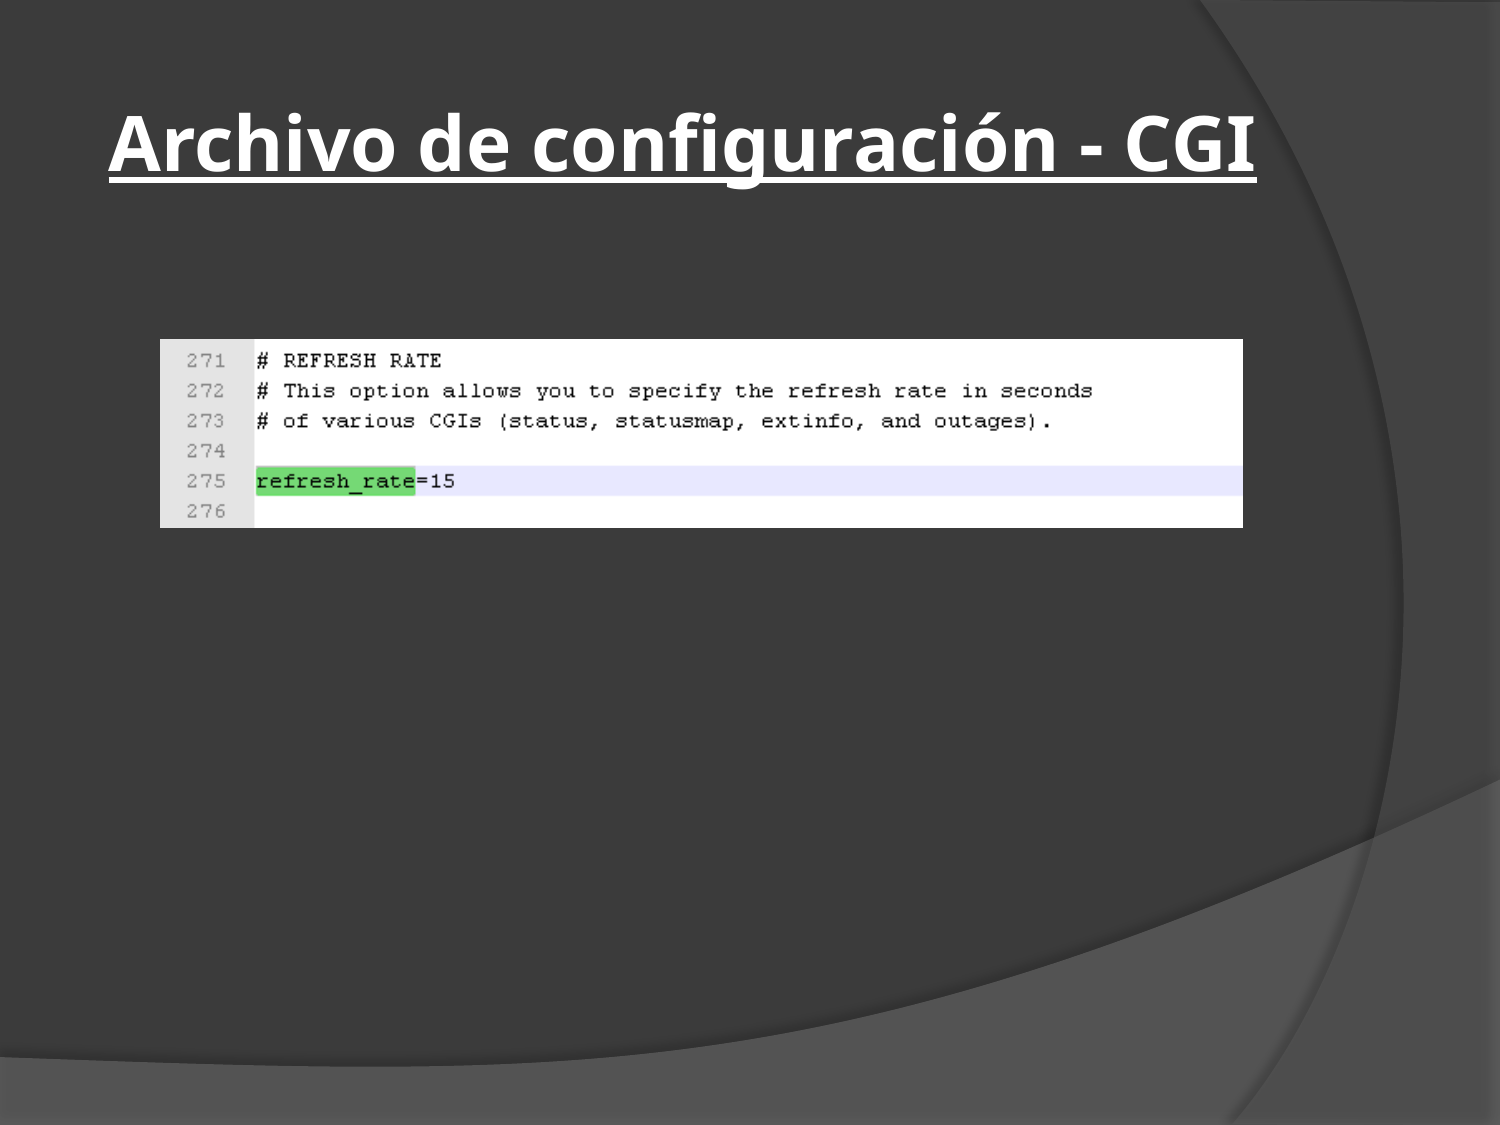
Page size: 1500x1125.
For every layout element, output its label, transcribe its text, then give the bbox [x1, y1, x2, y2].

title Archivo de configuración - CGI [70, 46, 1296, 235]
picture [160, 339, 1243, 528]
